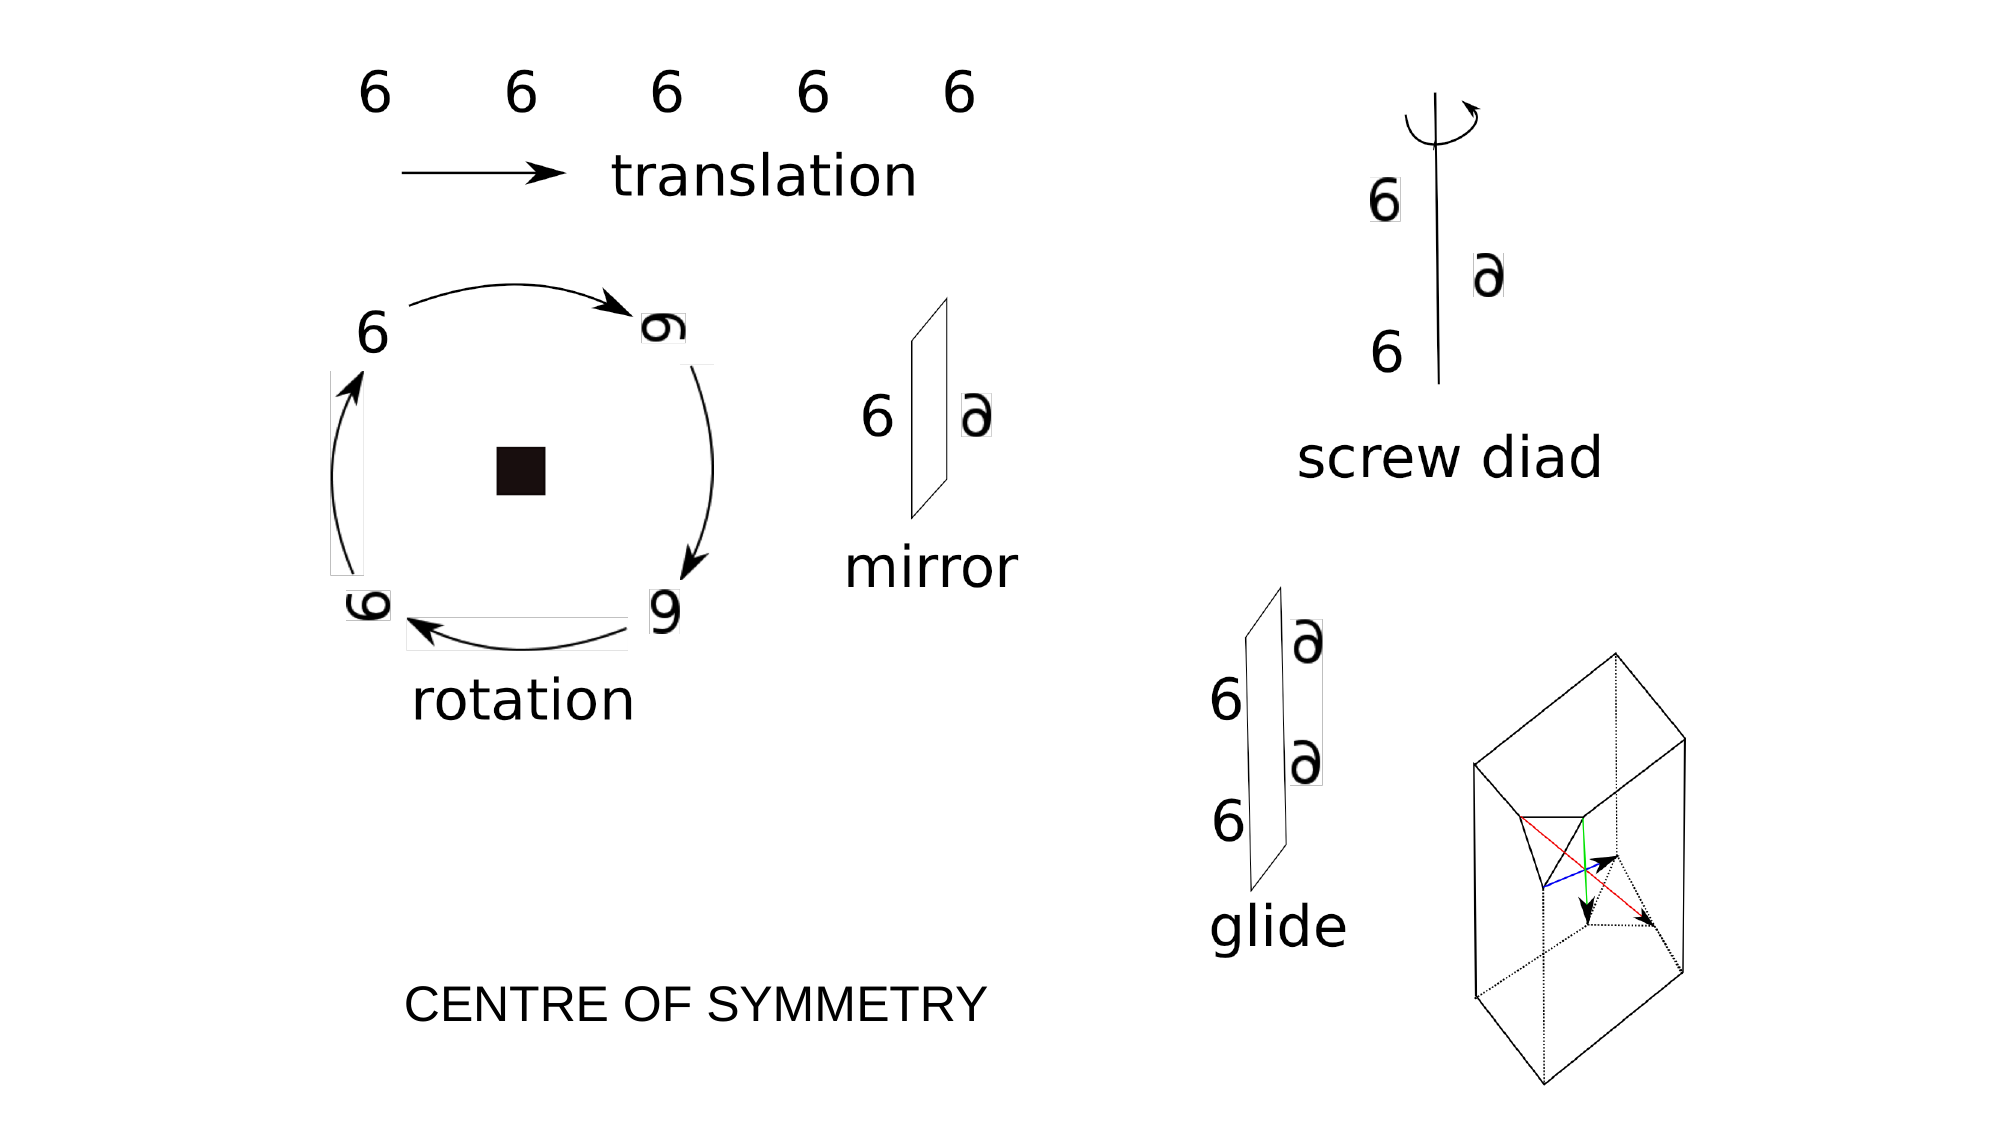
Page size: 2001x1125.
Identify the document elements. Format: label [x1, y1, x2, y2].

picture [314, 42, 1060, 735]
picture [1271, 77, 1637, 525]
text_box [385, 633, 1713, 1099]
picture [1188, 573, 1387, 633]
